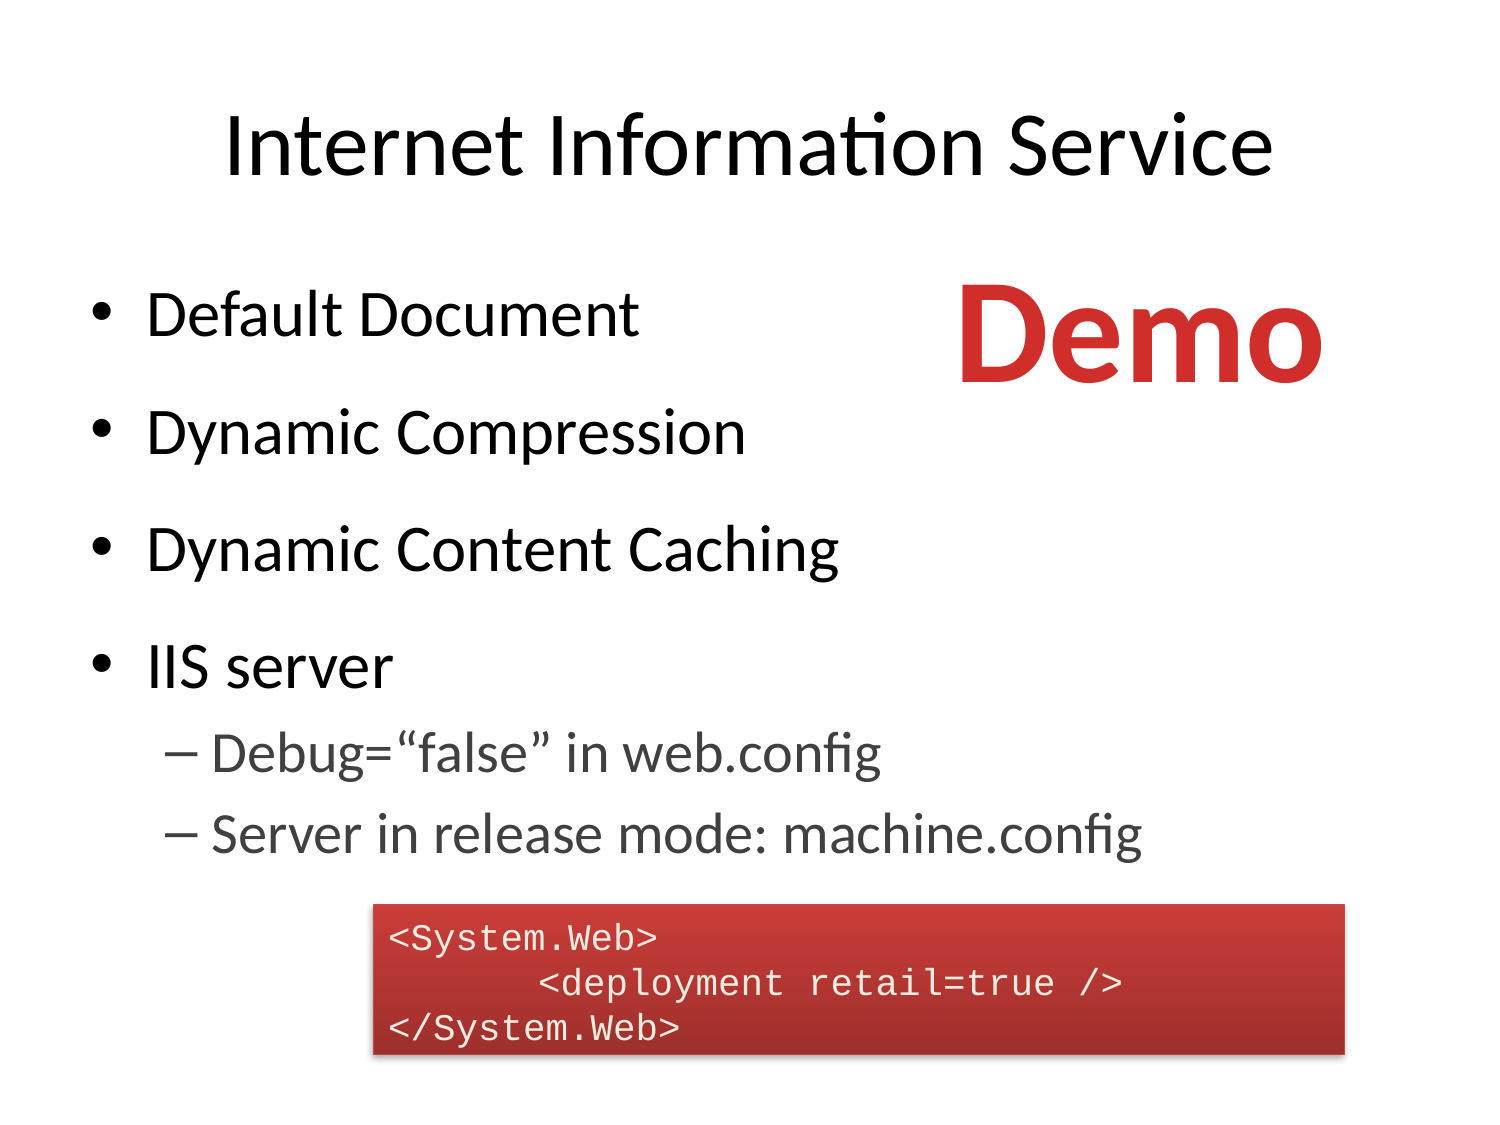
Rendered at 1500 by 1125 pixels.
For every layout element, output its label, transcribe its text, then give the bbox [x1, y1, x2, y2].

list Default Document Dynamic Compression Dynamic Content Caching IIS server Debug=“false” in web.config Server in release mode: machine.config [75, 262, 1425, 1005]
title Internet Information Service [75, 45, 1425, 233]
text_box Demo [939, 224, 1343, 420]
text_box <System.Web> <deployment retail=true /> </System.Web> [373, 904, 1345, 1055]
